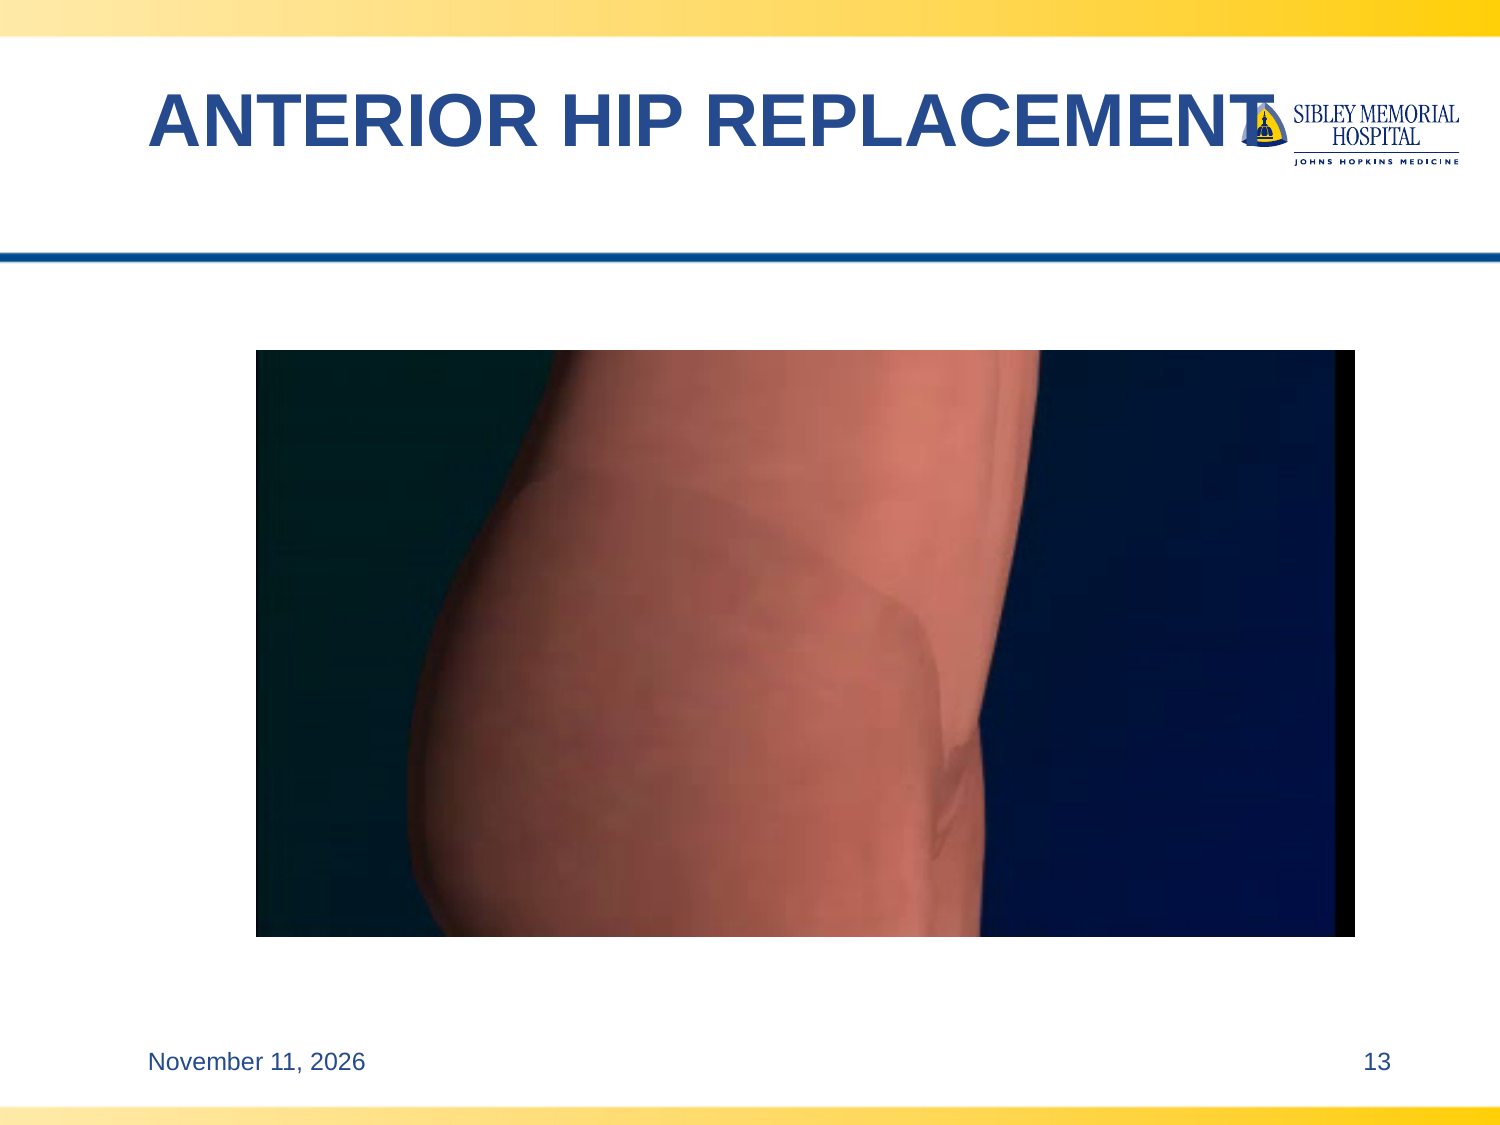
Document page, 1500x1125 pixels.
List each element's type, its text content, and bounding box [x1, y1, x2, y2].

slide_number 13 [1093, 1037, 1407, 1088]
title ANTERIOR HIP REPLACEMENT [132, 63, 1409, 252]
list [255, 349, 1356, 938]
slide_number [132, 1037, 446, 1088]
picture [0, 0, 1500, 1125]
